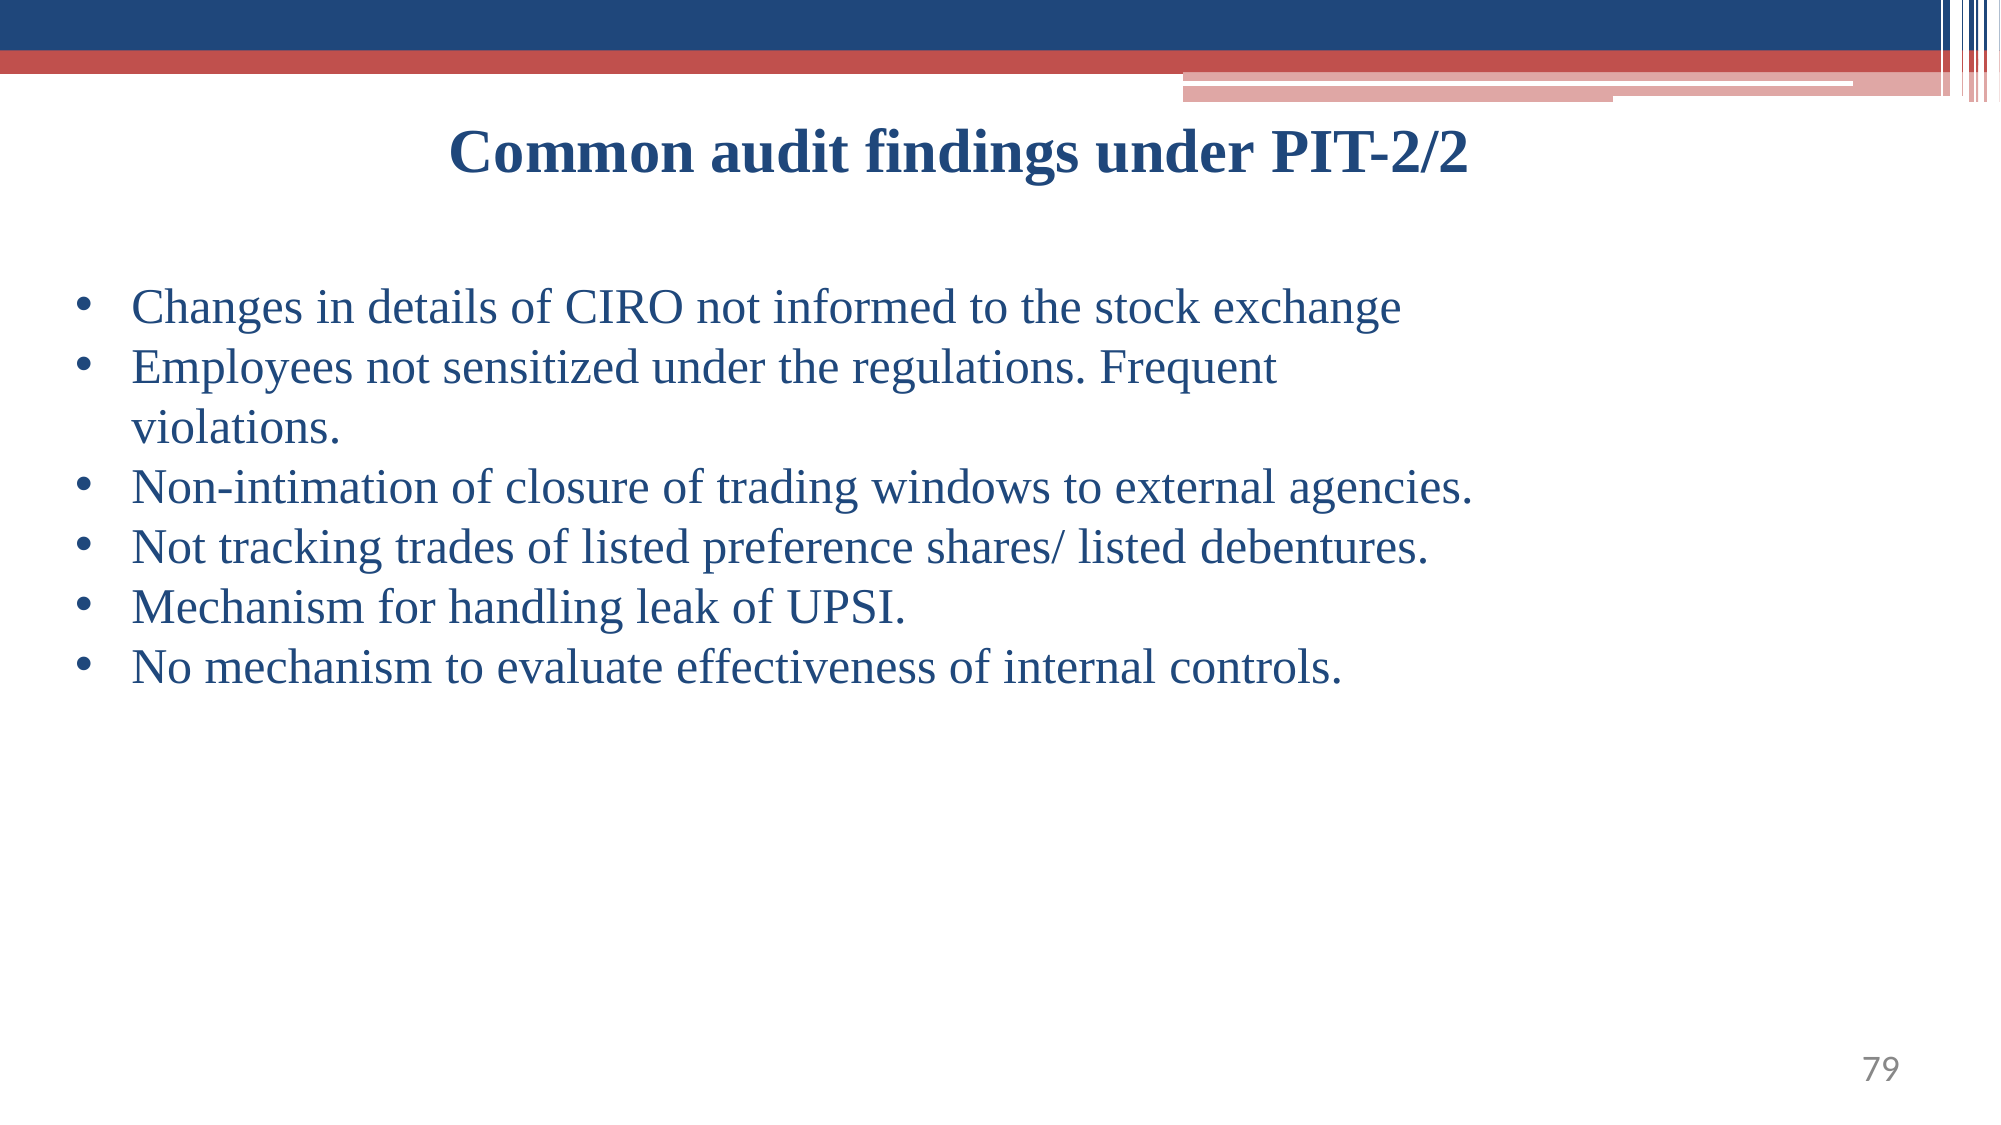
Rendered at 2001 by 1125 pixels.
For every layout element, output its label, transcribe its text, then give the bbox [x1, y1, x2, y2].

slide_number 76 [1855, 1051, 1907, 1125]
text_box Changes in details of CIRO not informed to the stock exchange Employees not sensitized under the regulations. Frequent violations. Non-intimation of closure of trading windows to external agencies. Not tracking trades of listed preference shares/ listed debentures. Mechanism for handling leak of UPSI. No mechanism to evaluate effectiveness of internal controls. [72, 271, 1500, 694]
picture [0, 0, 2000, 1125]
title Common audit findings under PIT-2/2 [446, 108, 1479, 271]
